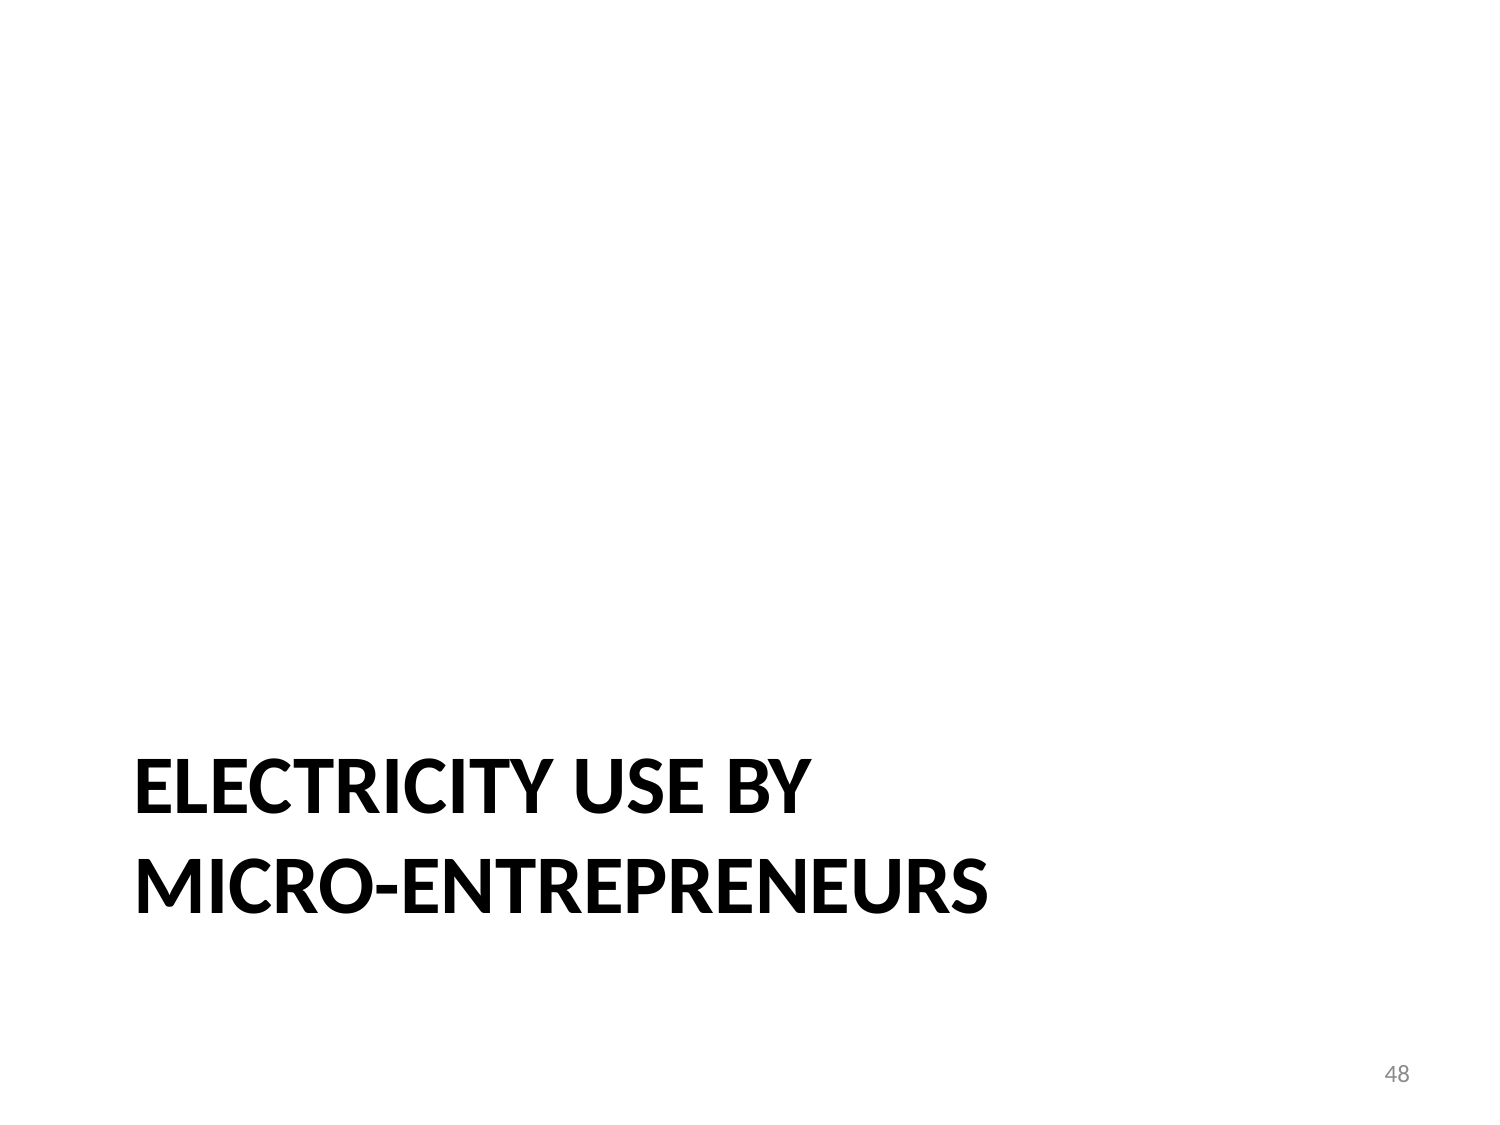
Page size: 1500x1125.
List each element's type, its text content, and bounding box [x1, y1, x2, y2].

slide_number 48 [1074, 1042, 1425, 1103]
title Electricity use by Micro-entrepreneurs [118, 722, 1394, 947]
